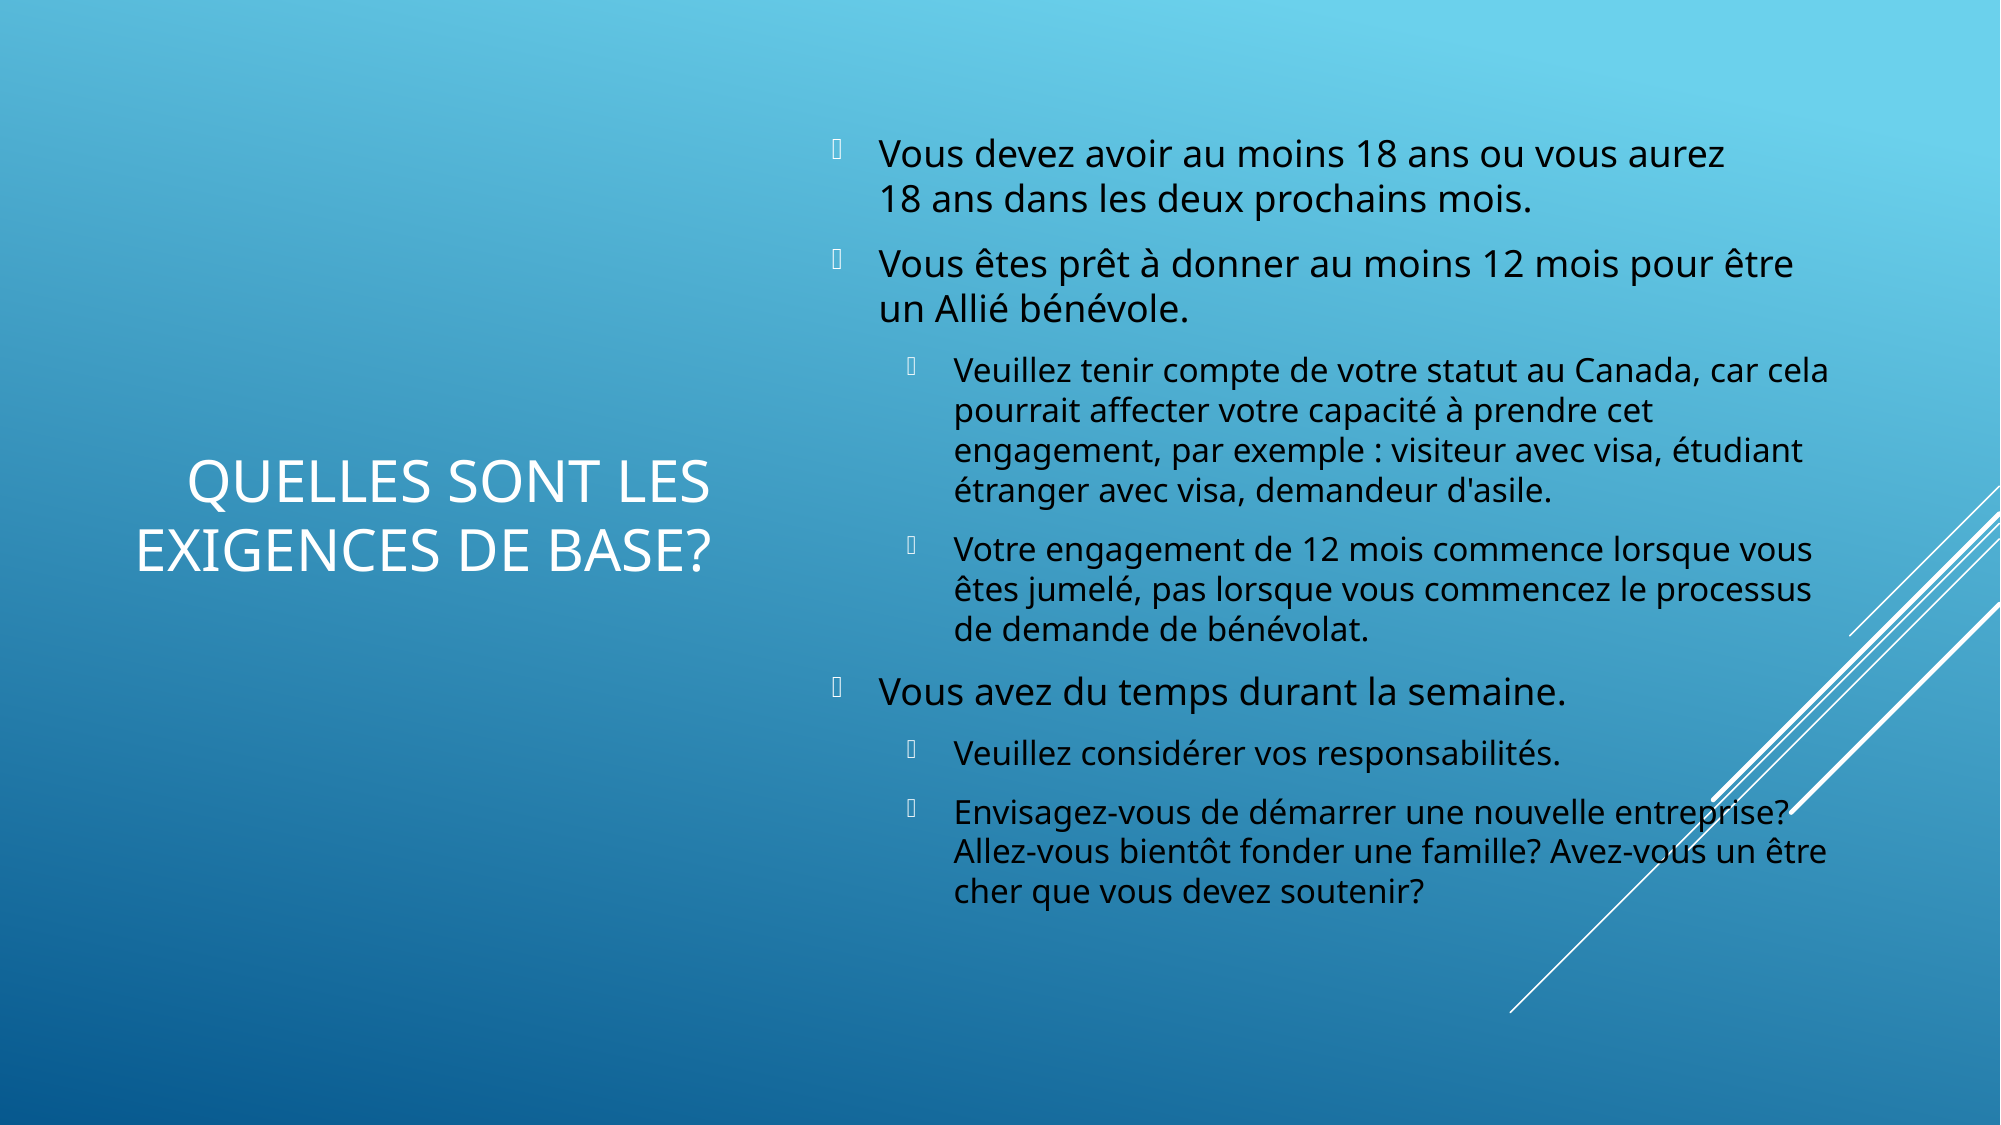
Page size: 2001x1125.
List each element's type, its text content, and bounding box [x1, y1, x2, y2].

list Vous devez avoir au moins 18 ans ou vous aurez 18 ans dans les deux prochains mois. Vous êtes prêt à donner au moins 12 mois pour être un Allié bénévole. Veuillez tenir compte de votre statut au Canada, car cela pourrait affecter votre capacité à prendre cet engagement, par exemple : visiteur avec visa, étudiant étranger avec visa, demandeur d'asile. Votre engagement de 12 mois commence lorsque vous êtes jumelé, pas lorsque vous commencez le processus de demande de bénévolat. Vous avez du temps durant la semaine. Veuillez considérer vos responsabilités. Envisagez-vous de démarrer une nouvelle entreprise? Allez-vous bientôt fonder une famille? Avez-vous un être cher que vous devez soutenir? [816, 119, 1849, 922]
title Quelles sont les exigences de base? [112, 112, 727, 915]
